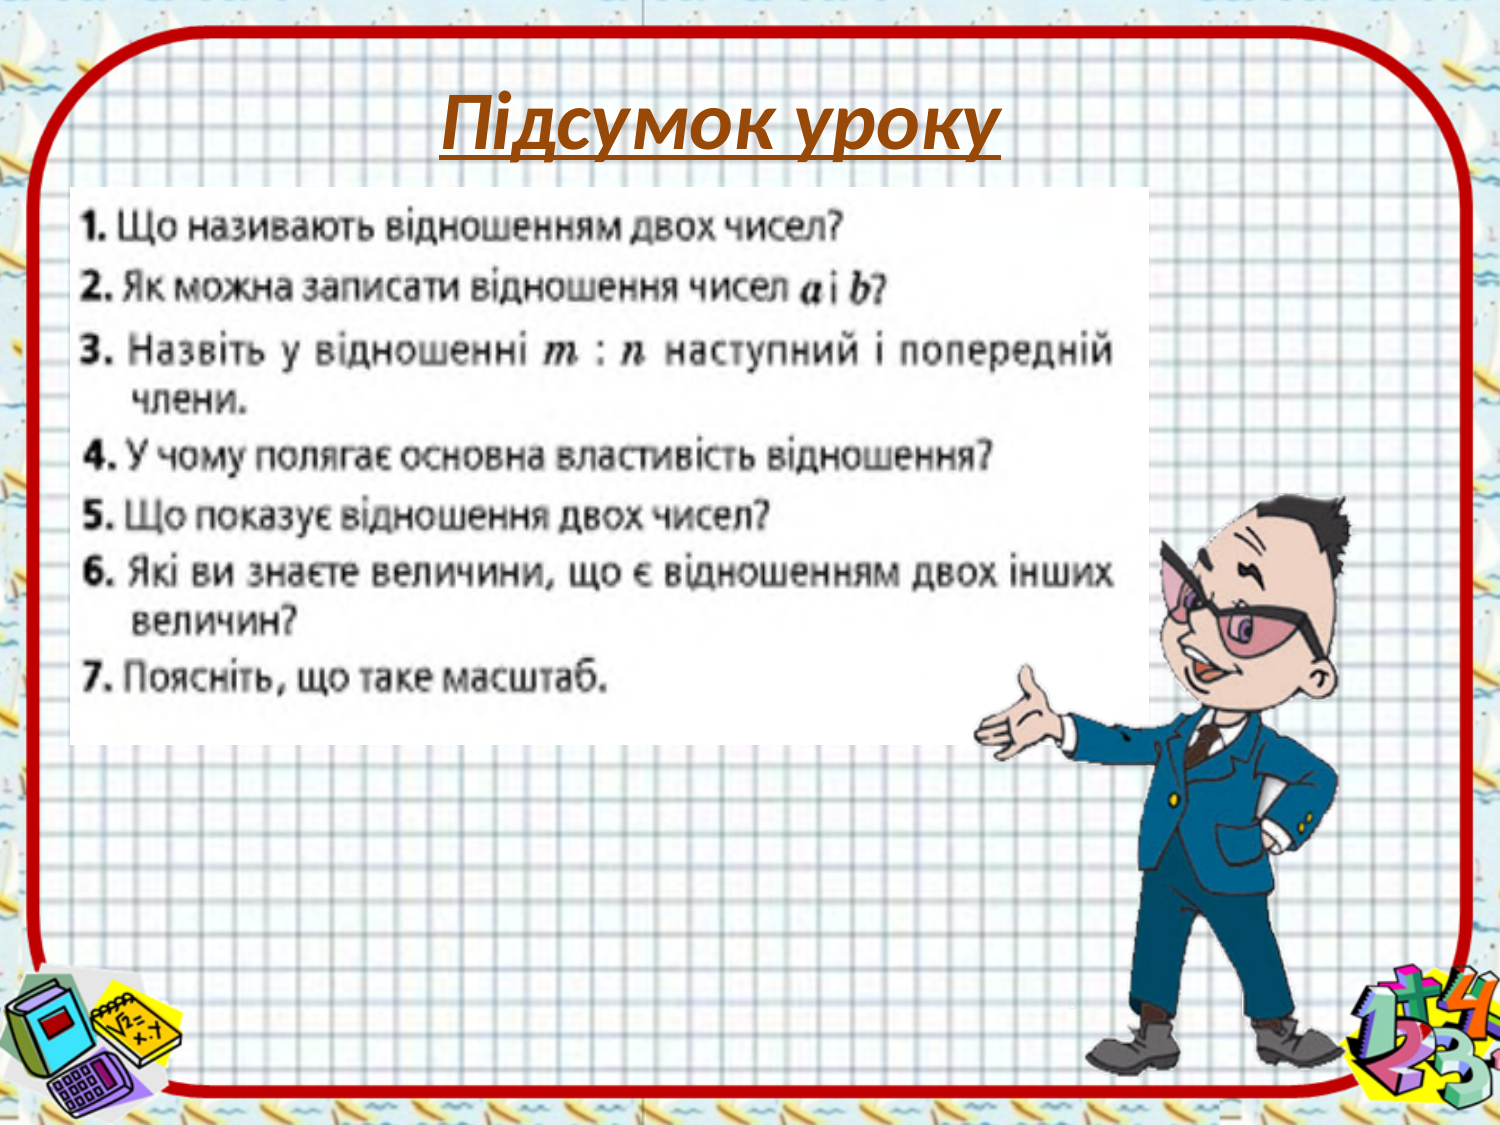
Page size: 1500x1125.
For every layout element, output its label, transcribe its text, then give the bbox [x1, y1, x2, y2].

picture [0, 0, 1500, 1125]
text_box Підсумок уроку [421, 58, 1020, 175]
